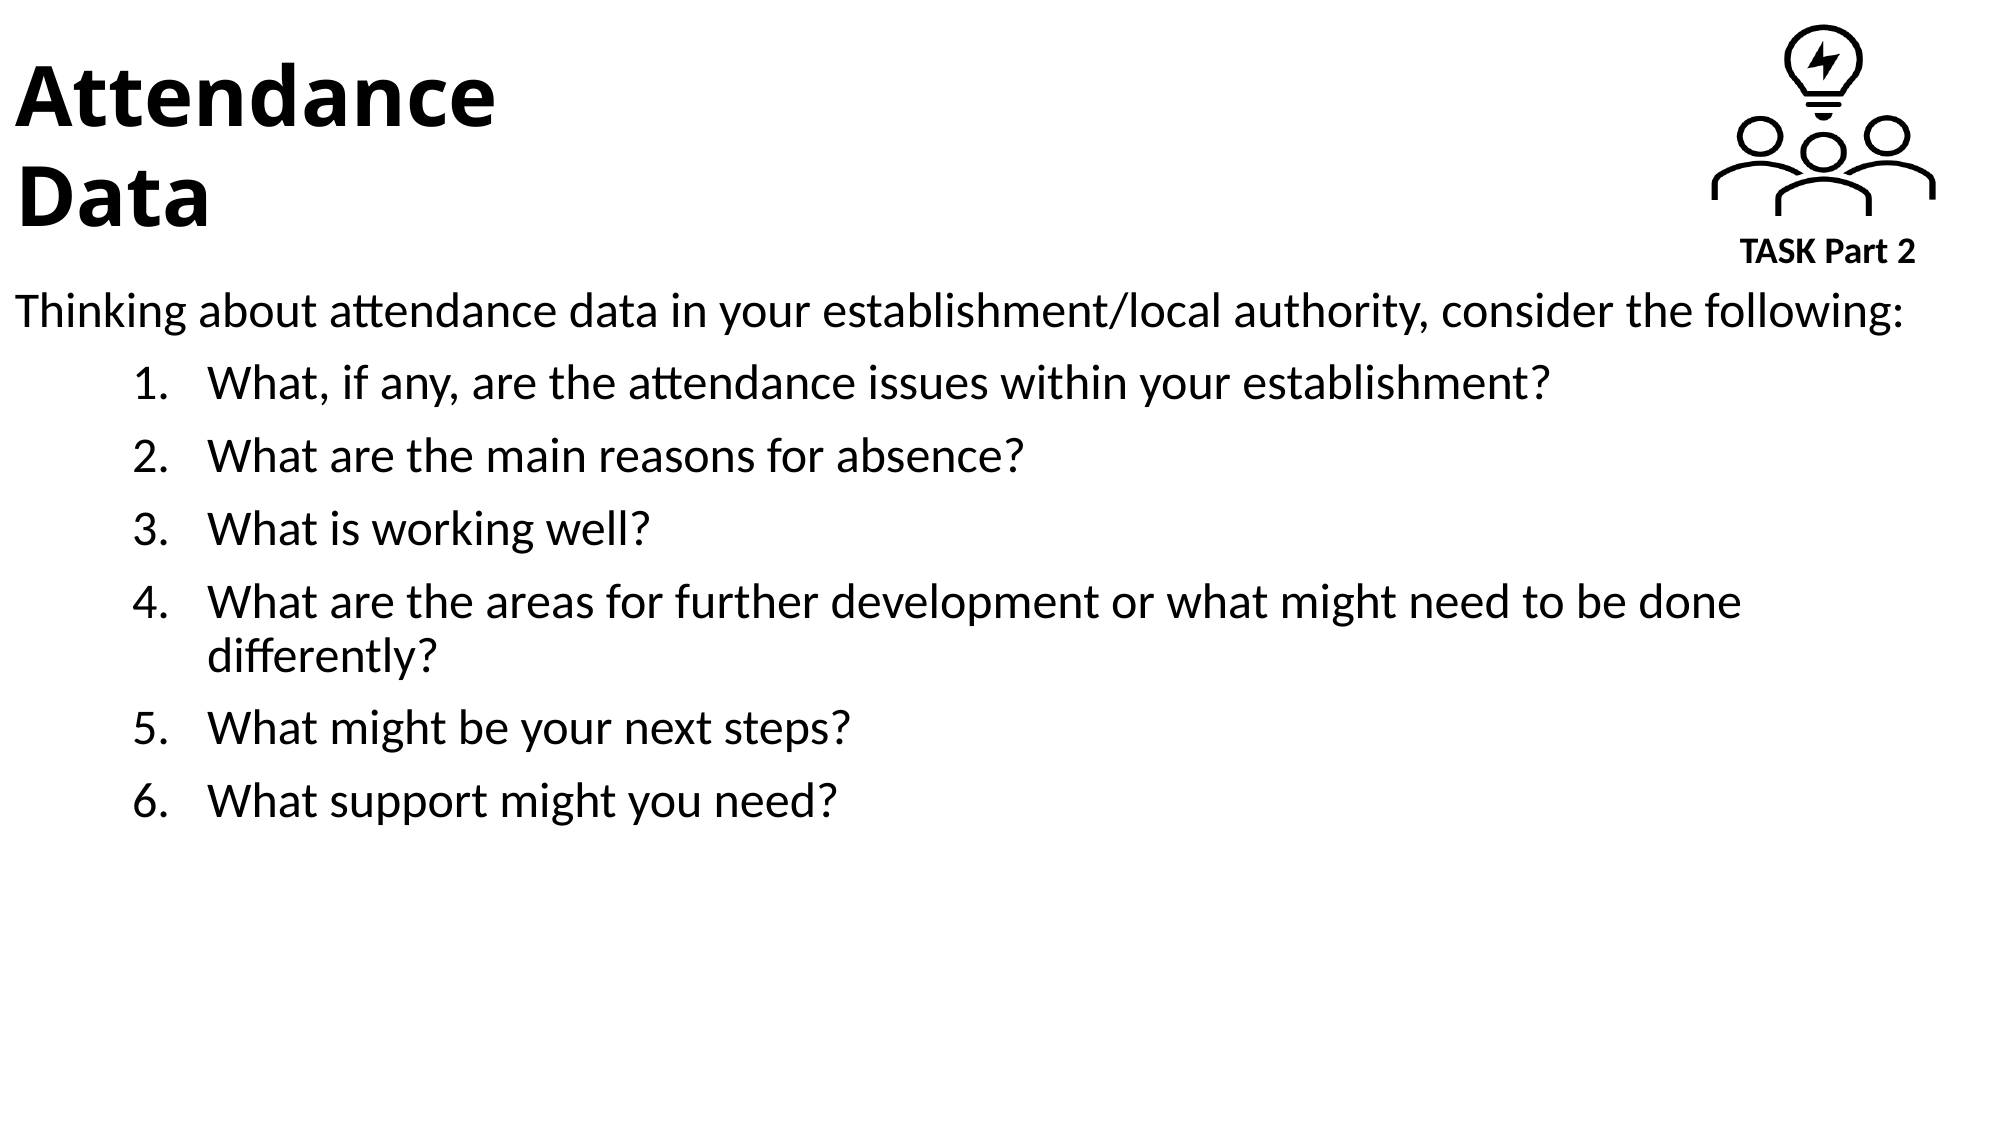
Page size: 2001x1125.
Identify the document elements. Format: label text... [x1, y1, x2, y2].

text_box Thinking about attendance data in your establishment/local authority, consider the following: What, if any, are the attendance issues within your establishment? What are the main reasons for absence? What is working well? What are the areas for further development or what might need to be done differently? What might be your next steps? What support might you need? [0, 276, 1941, 836]
title Attendance Data [0, 35, 695, 251]
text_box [1677, 0, 1967, 280]
